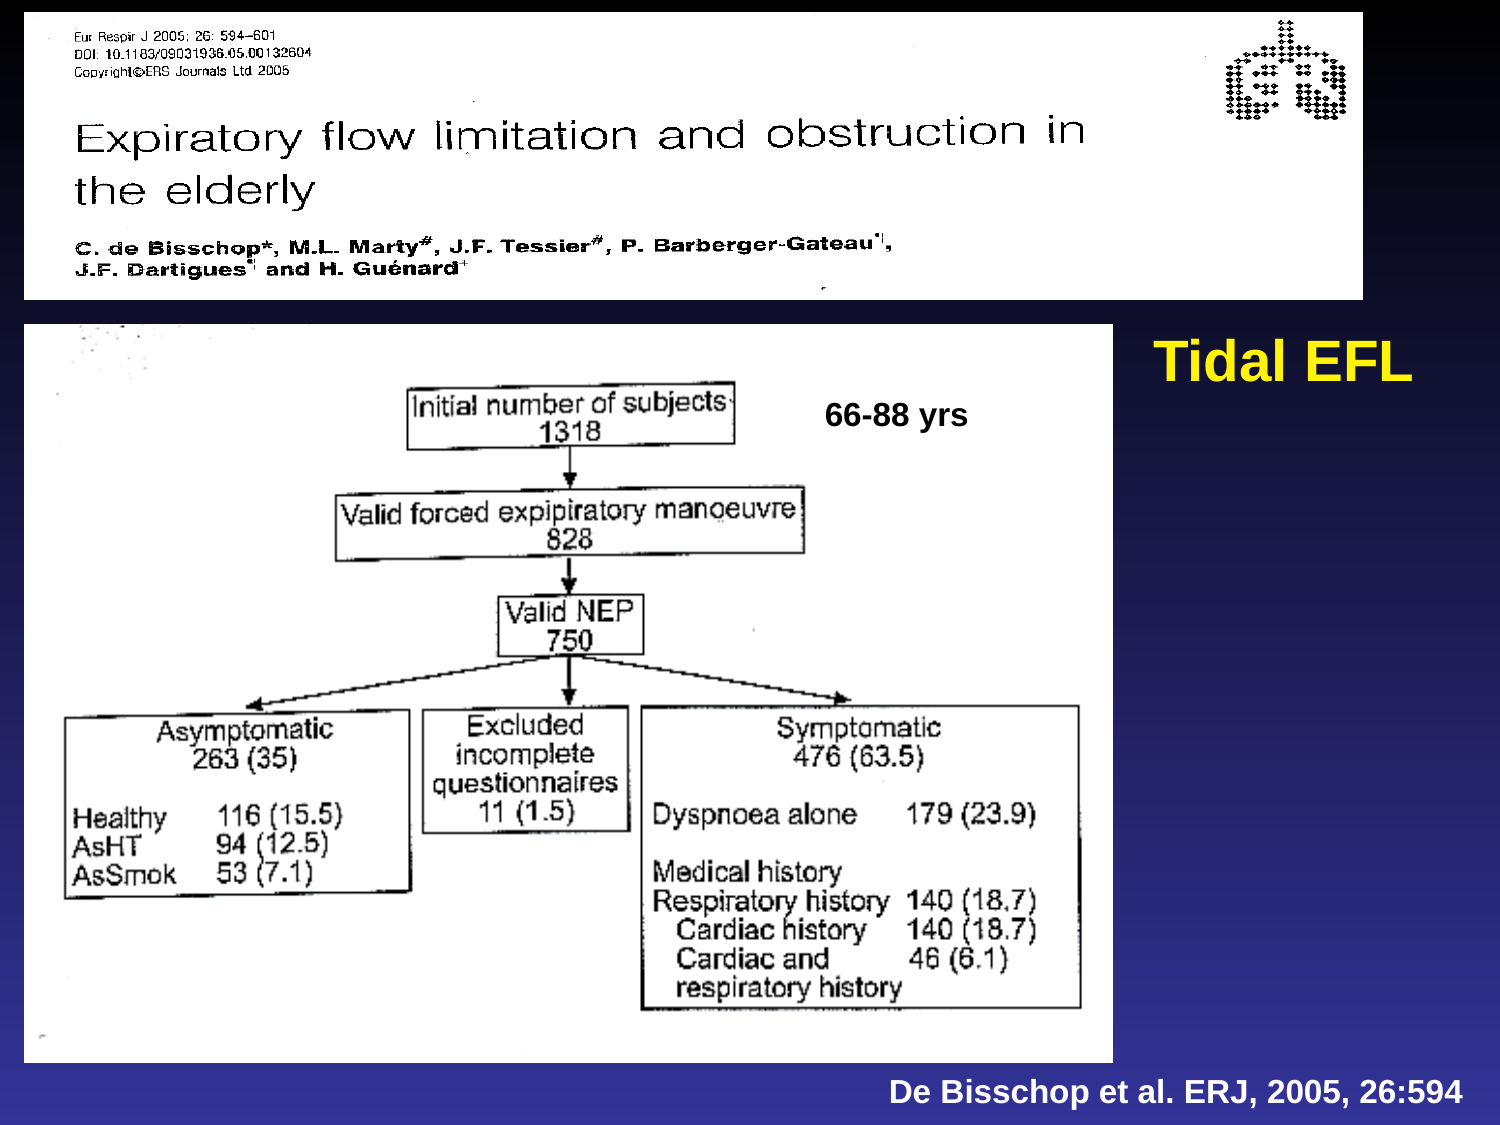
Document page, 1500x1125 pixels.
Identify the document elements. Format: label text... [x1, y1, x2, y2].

text_box Tidal EFL [1138, 316, 1430, 401]
text_box De Bisschop et al. ERJ, 2005, 26:594 [874, 1062, 1479, 1118]
picture [24, 324, 1113, 1063]
picture [24, 12, 1363, 301]
